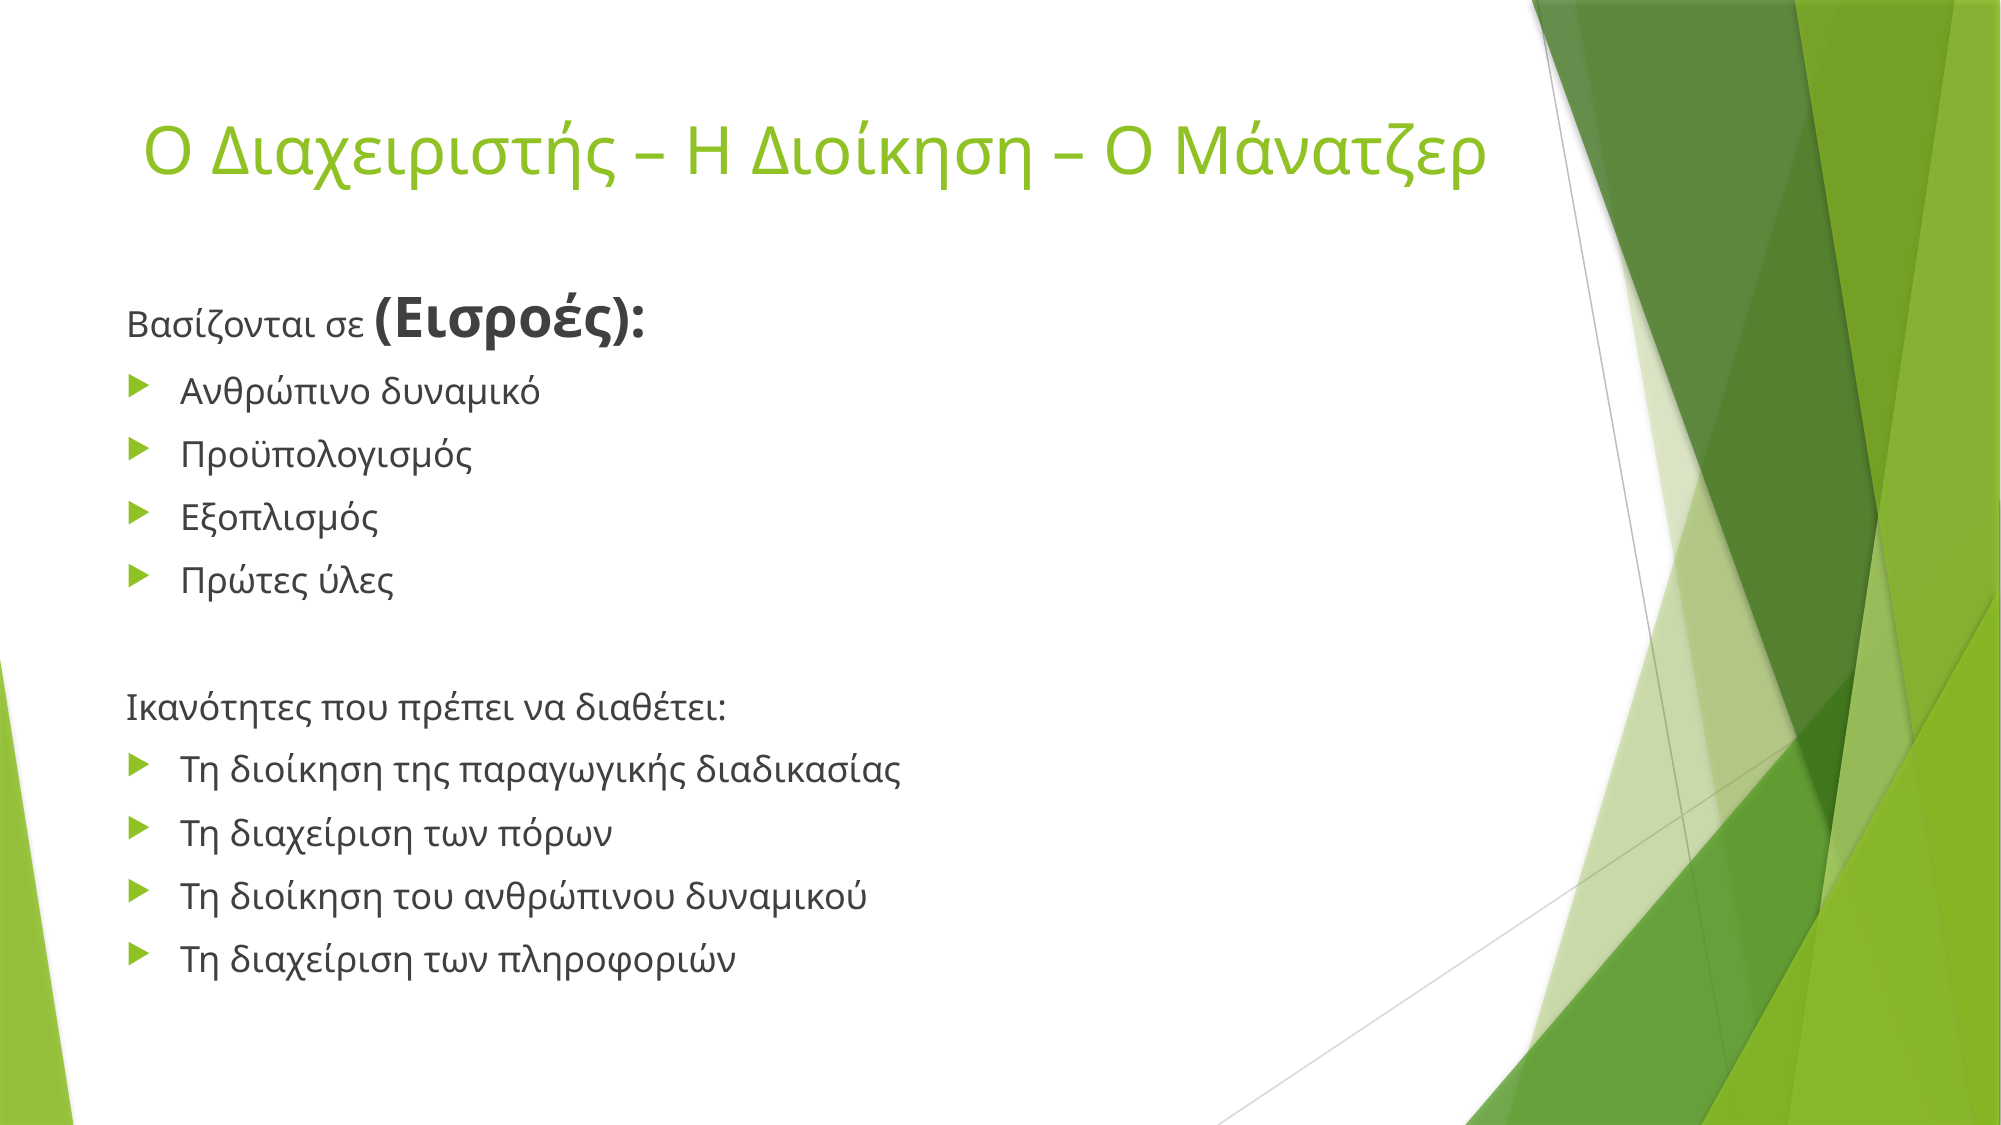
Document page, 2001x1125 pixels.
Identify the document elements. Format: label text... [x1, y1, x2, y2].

title Ο Διαχειριστής – Η Διοίκηση – Ο Μάνατζερ [111, 99, 1522, 206]
list Βασίζονται σε (Εισροές): Ανθρώπινο δυναμικό Προϋπολογισμός Εξοπλισμός Πρώτες ύλες Ικανότητες που πρέπει να διαθέτει: Τη διοίκηση της παραγωγικής διαδικασίας Τη διαχείριση των πόρων Τη διοίκηση του ανθρώπινου δυναμικού Τη διαχείριση των πληροφοριών [111, 274, 1522, 991]
